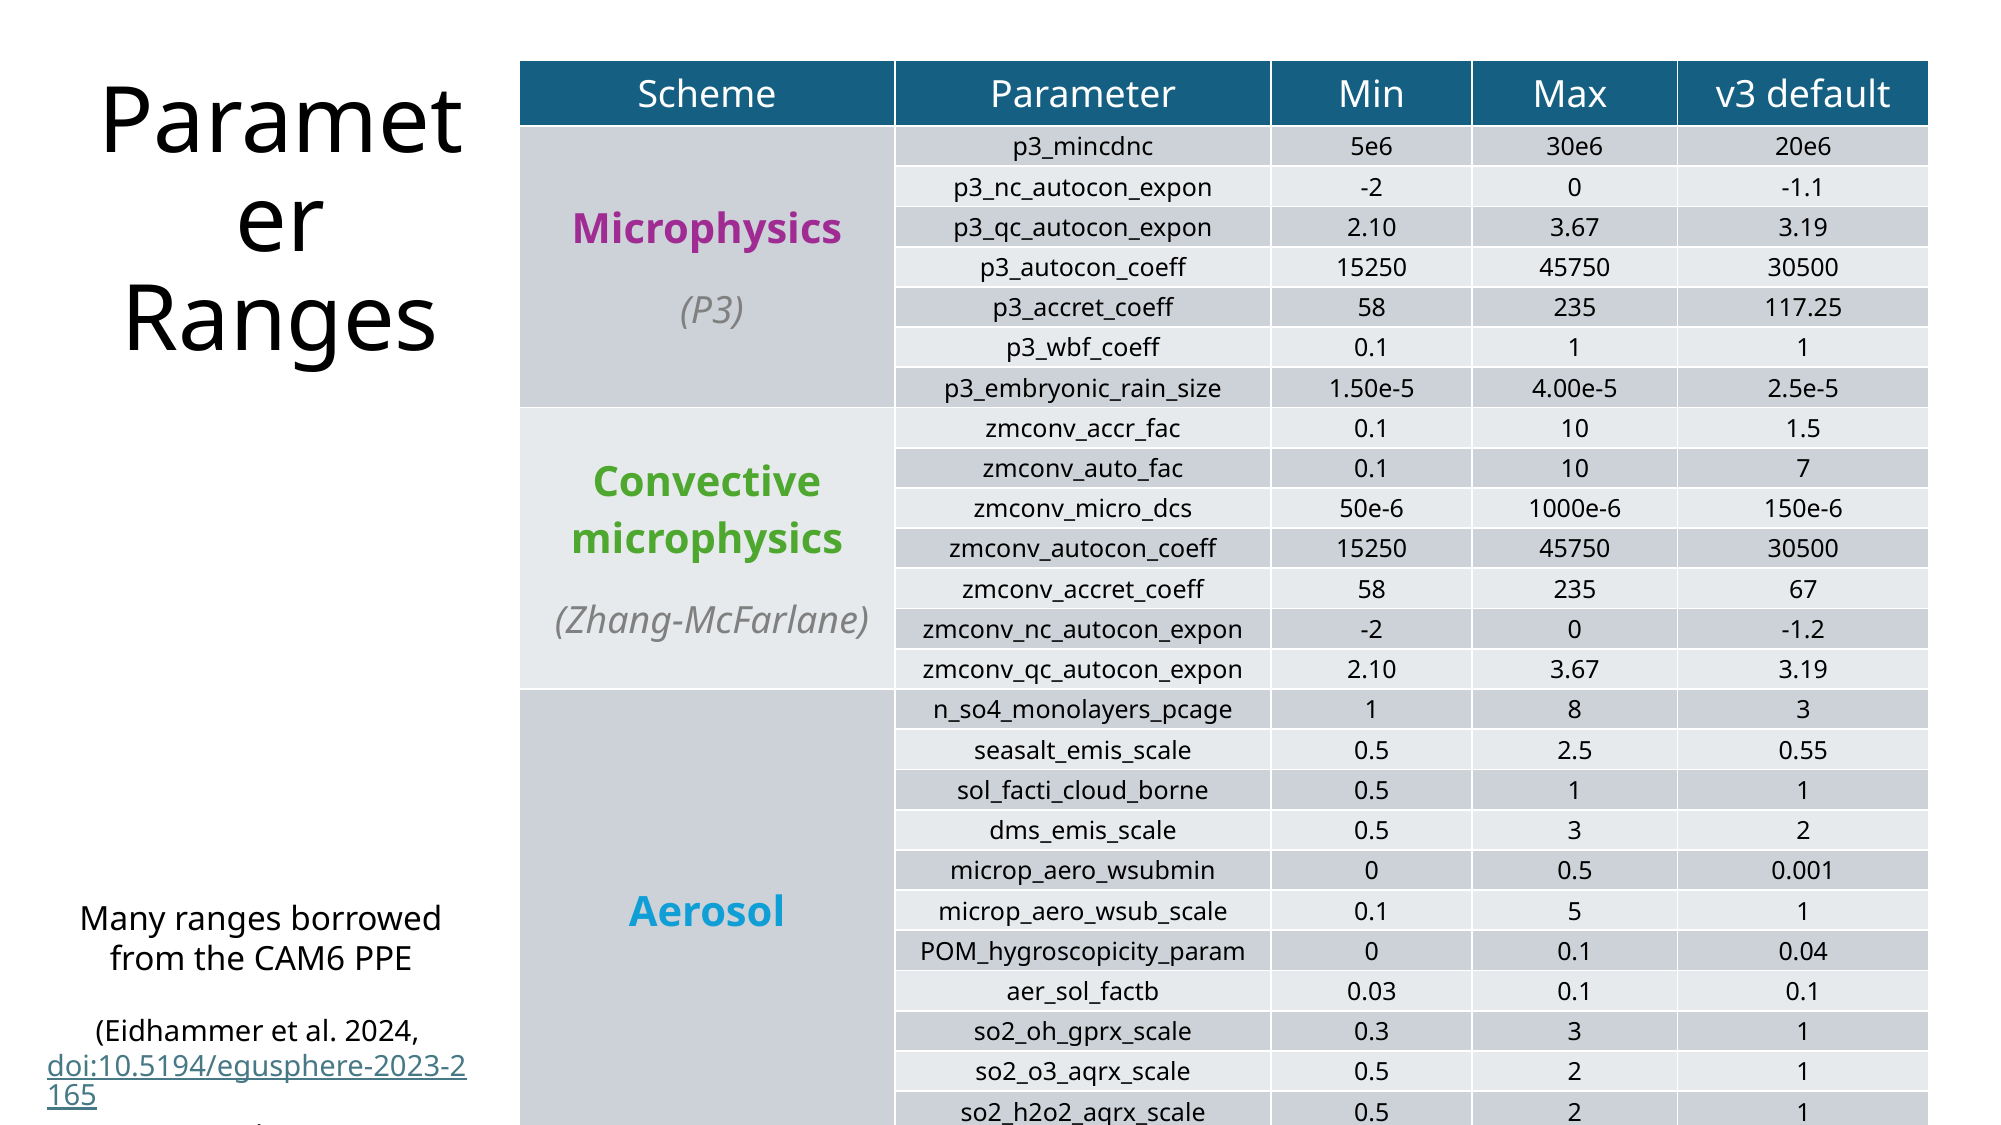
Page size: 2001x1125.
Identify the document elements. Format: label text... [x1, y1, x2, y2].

table_cell 2 [1473, 1052, 1677, 1090]
table_cell so2_oh_gprx_scale [896, 1012, 1270, 1050]
table_cell 3.67 [1473, 207, 1677, 246]
table_cell p3_embryonic_rain_size [896, 368, 1270, 407]
table_cell 3.19 [1678, 650, 1928, 688]
table_cell -2 [1272, 167, 1471, 206]
table_header Max [1473, 61, 1677, 125]
table_cell zmconv_accr_fac [896, 408, 1270, 447]
table_cell 10 [1473, 449, 1677, 487]
table_cell dms_emis_scale [896, 811, 1270, 849]
table_cell 0 [1272, 851, 1471, 889]
table_cell so2_h2o2_aqrx_scale [896, 1092, 1270, 1125]
table_cell 2.10 [1272, 650, 1471, 688]
table_cell 30500 [1678, 529, 1928, 567]
table_cell p3_nc_autocon_expon [896, 167, 1270, 206]
table_cell 15250 [1272, 248, 1471, 286]
table_cell 235 [1473, 569, 1677, 608]
table_cell 30500 [1678, 248, 1928, 286]
table_cell 7 [1678, 449, 1928, 487]
table_header Scheme [520, 61, 894, 125]
table_cell 0.5 [1272, 770, 1471, 809]
table_cell 10 [1473, 408, 1677, 447]
table_cell POM_hygroscopicity_param [896, 931, 1270, 970]
table_cell -2 [1272, 609, 1471, 648]
table_cell 67 [1678, 569, 1928, 608]
table_cell 5 [1473, 891, 1677, 929]
table_cell 150e-6 [1678, 489, 1928, 527]
table_cell 2.5e-5 [1678, 368, 1928, 407]
table_cell 0.5 [1272, 730, 1471, 769]
table_cell 0.001 [1678, 851, 1928, 889]
table_cell 1 [1473, 328, 1677, 366]
table_cell 0.5 [1272, 811, 1471, 849]
table_cell 4.00e-5 [1473, 368, 1677, 407]
table_cell p3_wbf_coeff [896, 328, 1270, 366]
table_cell 0.1 [1473, 971, 1677, 1010]
text_box Many ranges borrowed from the CAM6 PPE (Eidhammer et al. 2024, doi:10.5194/egusphere-2023-2165) [32, 889, 491, 1125]
table_cell 3 [1678, 690, 1928, 728]
table_cell 3 [1473, 811, 1677, 849]
table_cell 50e-6 [1272, 489, 1471, 527]
table_cell 0.1 [1473, 931, 1677, 970]
table_cell 1 [1272, 690, 1471, 728]
table_cell 117.25 [1678, 288, 1928, 326]
table_cell p3_autocon_coeff [896, 248, 1270, 286]
table_cell 8 [1473, 690, 1677, 728]
table_cell 1.50e-5 [1272, 368, 1471, 407]
table_cell 58 [1272, 569, 1471, 608]
table_cell Microphysics (P3) [520, 127, 894, 407]
table_cell -1.2 [1678, 609, 1928, 648]
table_cell p3_accret_coeff [896, 288, 1270, 326]
table_cell microp_aero_wsub_scale [896, 891, 1270, 929]
table_cell 0.55 [1678, 730, 1928, 769]
table_cell 3.67 [1473, 650, 1677, 688]
table_cell microp_aero_wsubmin [896, 851, 1270, 889]
table_cell 3.19 [1678, 207, 1928, 246]
table_cell 1 [1678, 328, 1928, 366]
table_cell 2 [1473, 1092, 1677, 1125]
table_cell 1 [1678, 770, 1928, 809]
table_header Min [1272, 61, 1471, 125]
table_cell 45750 [1473, 248, 1677, 286]
table_cell 2.5 [1473, 730, 1677, 769]
table_cell 0.04 [1678, 931, 1928, 970]
table_cell 1.5 [1678, 408, 1928, 447]
table_cell 0 [1272, 931, 1471, 970]
table_cell Convective microphysics (Zhang-McFarlane) [520, 408, 894, 688]
table_cell 0.5 [1272, 1052, 1471, 1090]
table_cell 2 [1678, 811, 1928, 849]
table_cell 0.1 [1678, 971, 1928, 1010]
table_cell Aerosol [520, 690, 894, 1125]
table_cell 0.1 [1272, 891, 1471, 929]
table_header Parameter [896, 61, 1270, 125]
title Parameter Ranges [70, 60, 491, 384]
table_cell 0 [1473, 167, 1677, 206]
table_cell 0.1 [1272, 408, 1471, 447]
table_cell 0.1 [1272, 449, 1471, 487]
table_cell 0.5 [1473, 851, 1677, 889]
table_cell zmconv_qc_autocon_expon [896, 650, 1270, 688]
table_cell zmconv_autocon_coeff [896, 529, 1270, 567]
table_cell n_so4_monolayers_pcage [896, 690, 1270, 728]
table_cell 5e6 [1272, 127, 1471, 165]
table_cell aer_sol_factb [896, 971, 1270, 1010]
table_cell 2.10 [1272, 207, 1471, 246]
table_cell 1000e-6 [1473, 489, 1677, 527]
table_cell zmconv_micro_dcs [896, 489, 1270, 527]
table_cell 0.5 [1272, 1092, 1471, 1125]
table_cell 1 [1678, 891, 1928, 929]
table_cell 1 [1473, 770, 1677, 809]
table_cell zmconv_nc_autocon_expon [896, 609, 1270, 648]
table_cell seasalt_emis_scale [896, 730, 1270, 769]
table_cell 45750 [1473, 529, 1677, 567]
table_cell 0.3 [1272, 1012, 1471, 1050]
table_cell 0.03 [1272, 971, 1471, 1010]
table_cell p3_mincdnc [896, 127, 1270, 165]
table_cell 30e6 [1473, 127, 1677, 165]
table_cell -1.1 [1678, 167, 1928, 206]
table_cell 235 [1473, 288, 1677, 326]
table_cell 1 [1678, 1012, 1928, 1050]
table_cell 3 [1473, 1012, 1677, 1050]
table_cell 1 [1678, 1052, 1928, 1090]
table_cell 1 [1678, 1092, 1928, 1125]
table_cell 0 [1473, 609, 1677, 648]
table_cell 20e6 [1678, 127, 1928, 165]
table_cell 0.1 [1272, 328, 1471, 366]
table_cell p3_qc_autocon_expon [896, 207, 1270, 246]
table_cell zmconv_auto_fac [896, 449, 1270, 487]
table_cell so2_o3_aqrx_scale [896, 1052, 1270, 1090]
table_cell 15250 [1272, 529, 1471, 567]
table_cell sol_facti_cloud_borne [896, 770, 1270, 809]
table_header v3 default [1678, 61, 1928, 125]
table_cell 58 [1272, 288, 1471, 326]
table_cell zmconv_accret_coeff [896, 569, 1270, 608]
